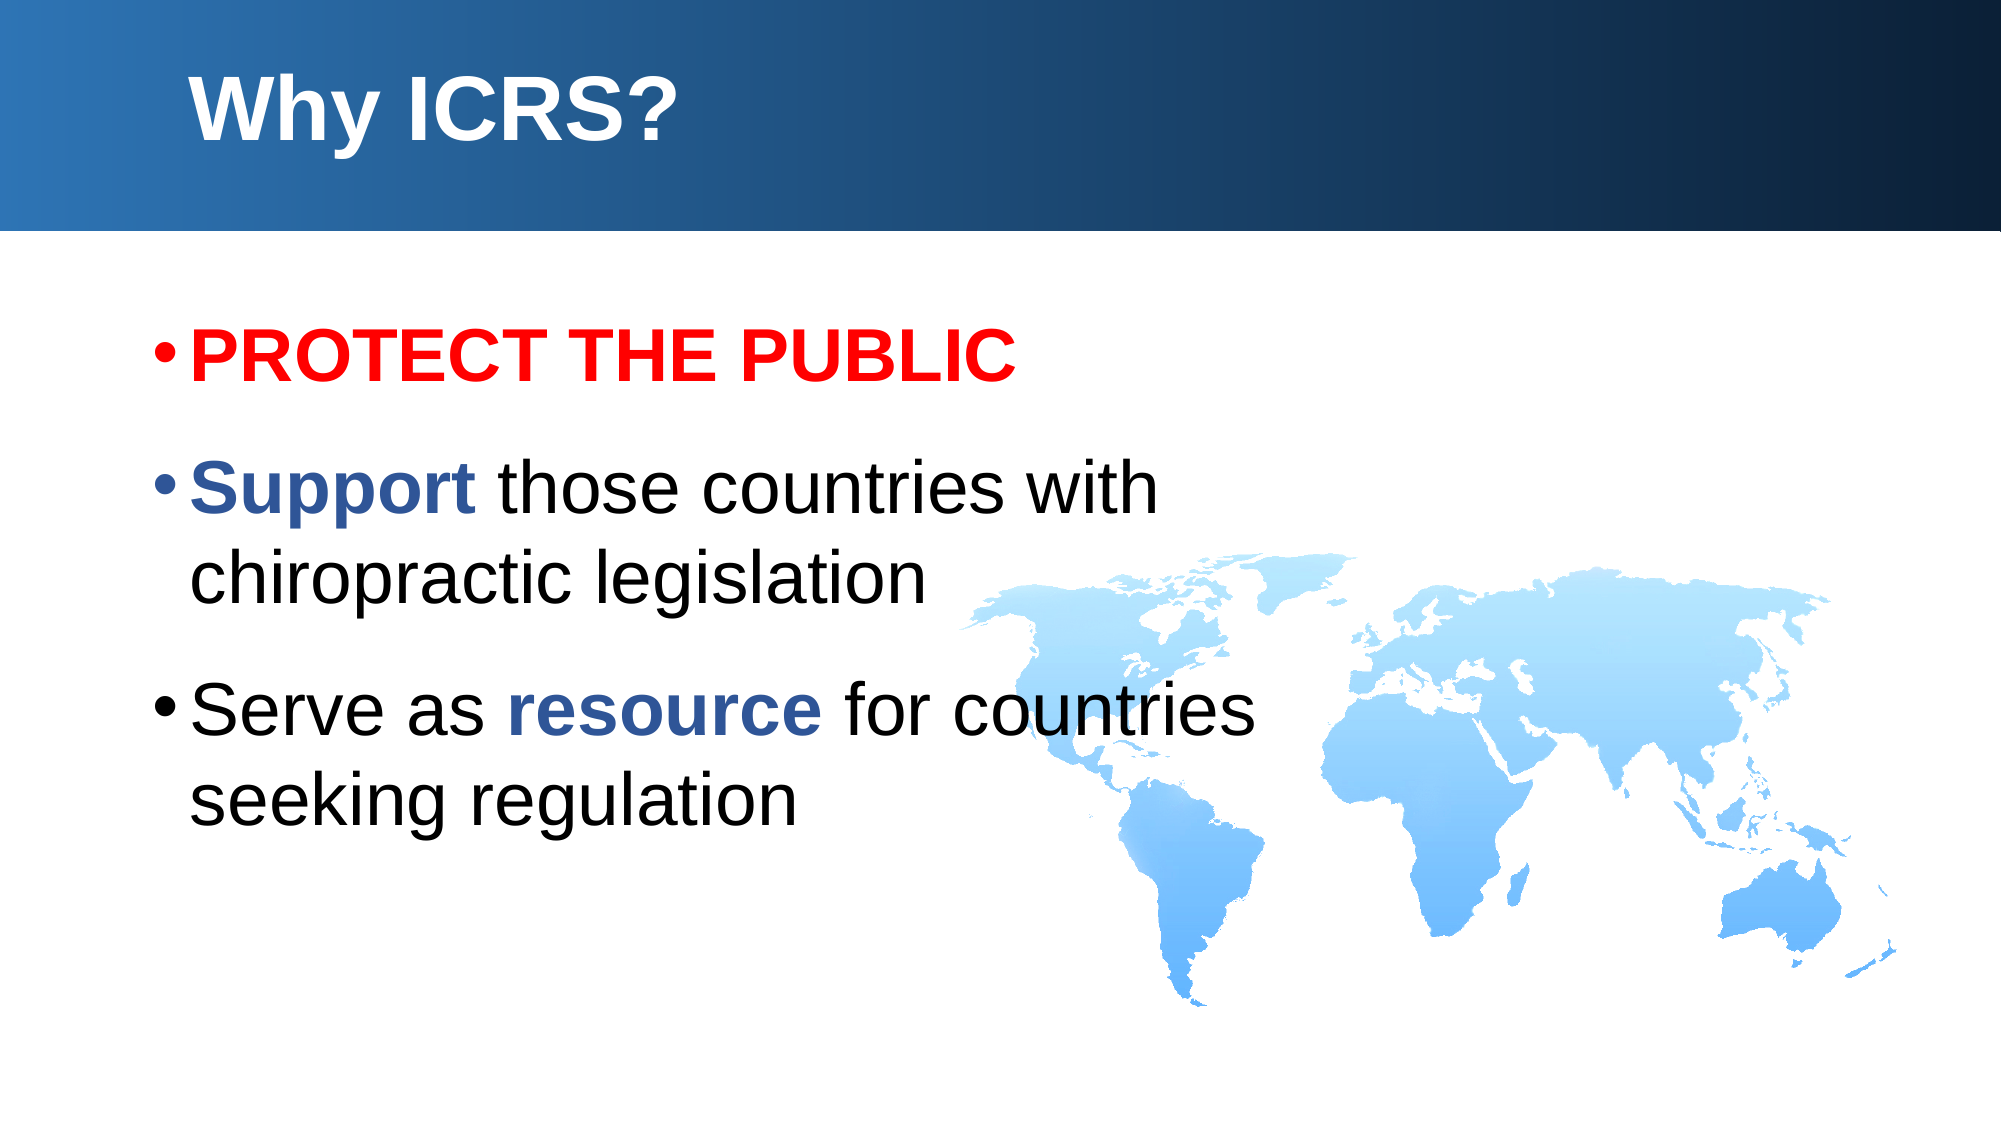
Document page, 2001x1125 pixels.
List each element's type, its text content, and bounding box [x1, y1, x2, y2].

title Why ICRS? [173, 25, 1727, 196]
list PROTECT THE PUBLIC Support those countries with chiropractic legislation Serve as resource for countries seeking regulation [137, 299, 1863, 1014]
picture [949, 545, 1906, 1014]
